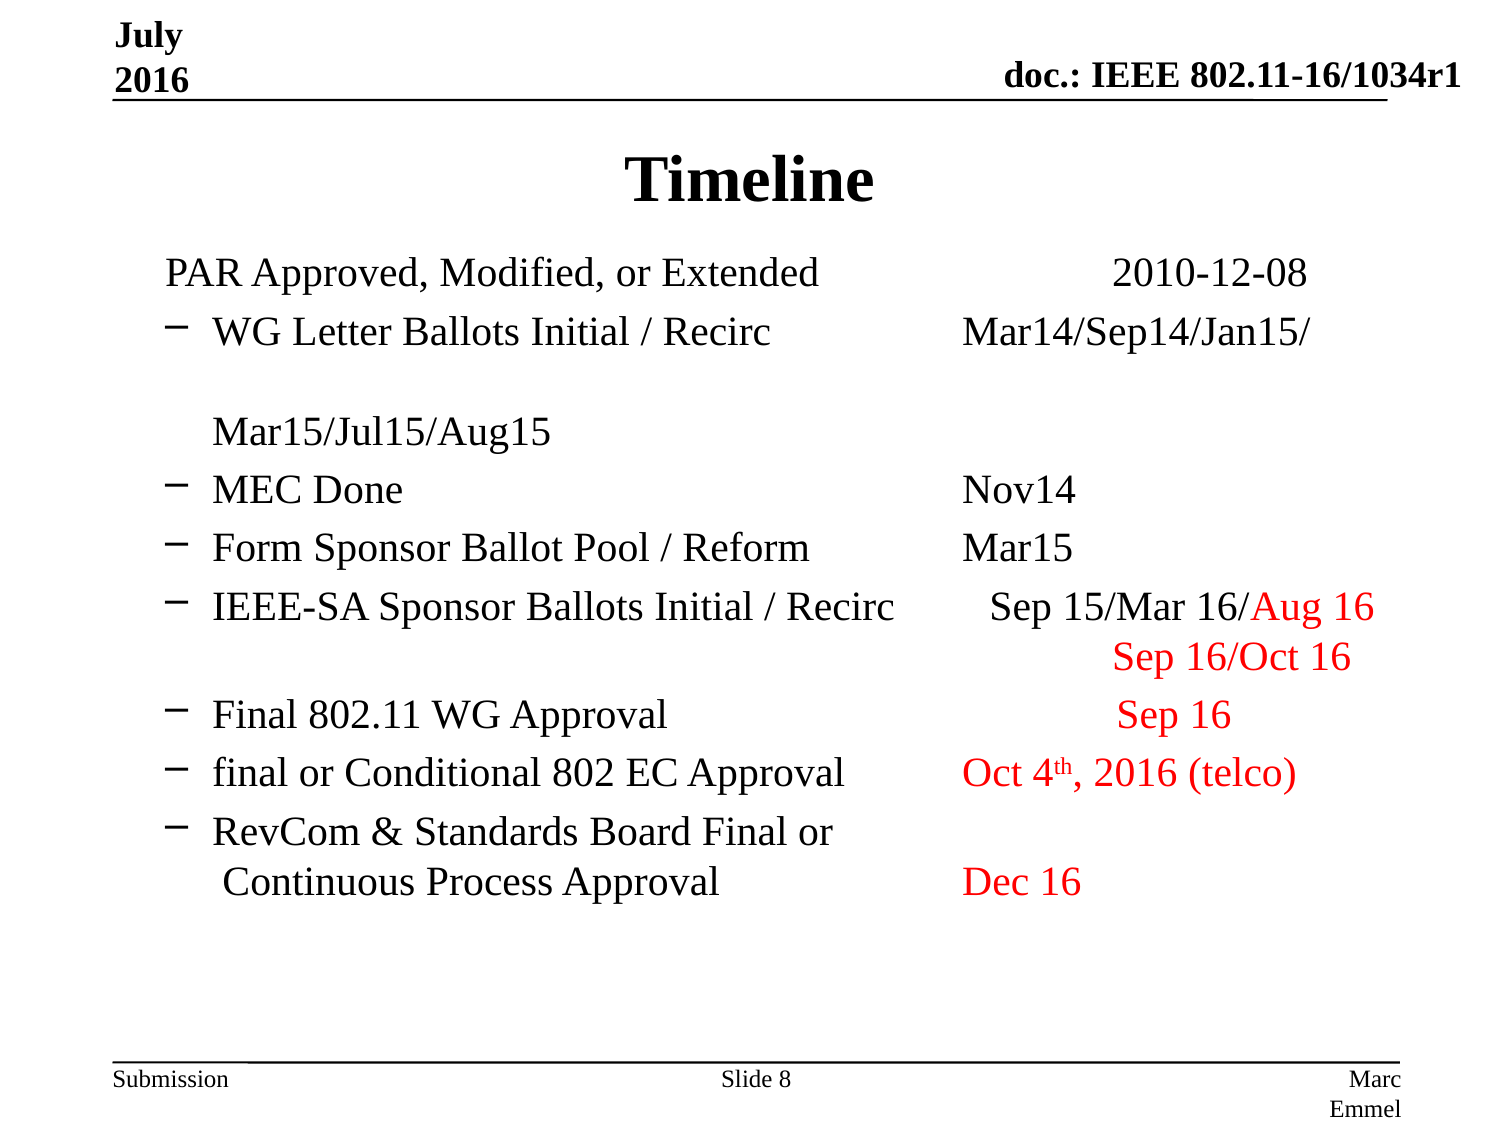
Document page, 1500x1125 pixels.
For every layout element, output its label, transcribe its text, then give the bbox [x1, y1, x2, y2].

list PAR Approved, Modified, or Extended 2010-12-08 WG Letter Ballots Initial / Recirc Mar14/Sep14/Jan15/ Mar15/Jul15/Aug15 MEC Done Nov14 Form Sponsor Ballot Pool / Reform Mar15 IEEE-SA Sponsor Ballots Initial / Recirc Sep 15/Mar 16/Aug 16 Sep 16/Oct 16 Final 802.11 WG Approval Sep 16 final or Conditional 802 EC Approval Oct 4th, 2016 (telco) RevCom & Standards Board Final or Continuous Process Approval Dec 16 [74, 237, 1438, 913]
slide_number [114, 54, 265, 101]
slide_number Slide 8 [712, 1061, 800, 1093]
footer Marc Emmelmann (SELF) [1324, 1061, 1402, 1093]
title Timeline [112, 112, 1388, 237]
